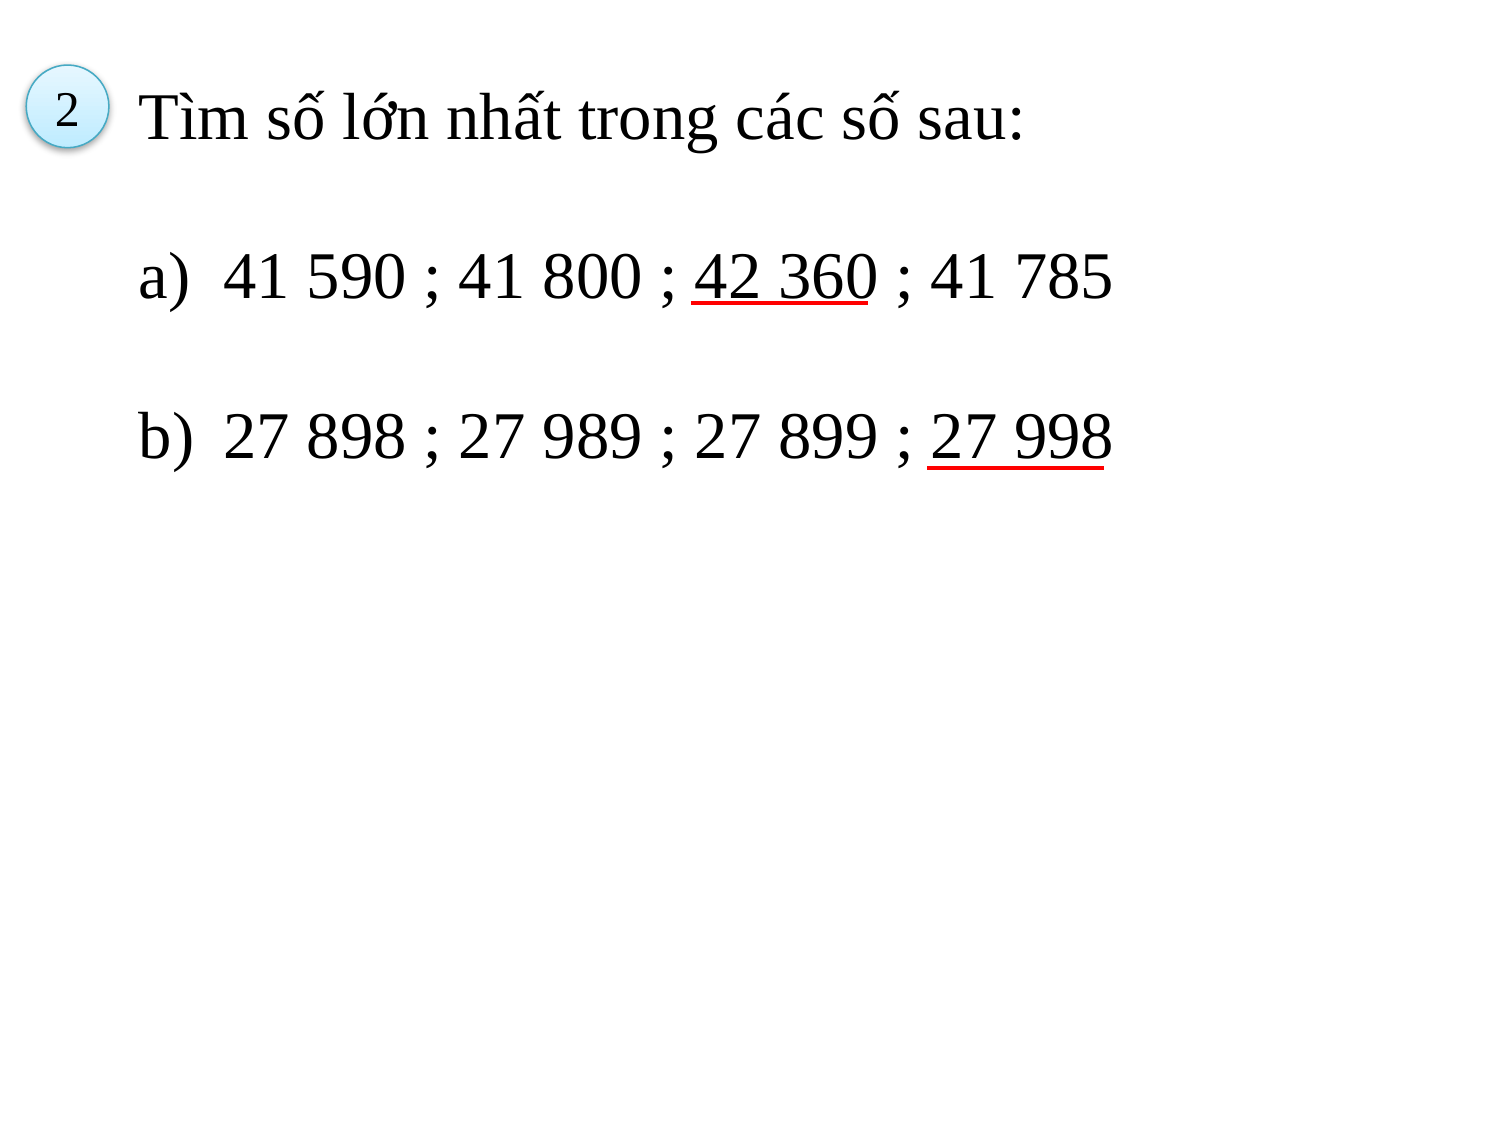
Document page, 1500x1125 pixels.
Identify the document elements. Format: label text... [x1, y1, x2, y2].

text_box 2 [25, 64, 110, 149]
text_box Tìm số lớn nhất trong các số sau: 41 590 ; 41 800 ; 42 360 ; 41 785 27 898 ; 27 989 ; 27 899 ; 27 998 [123, 65, 1435, 480]
